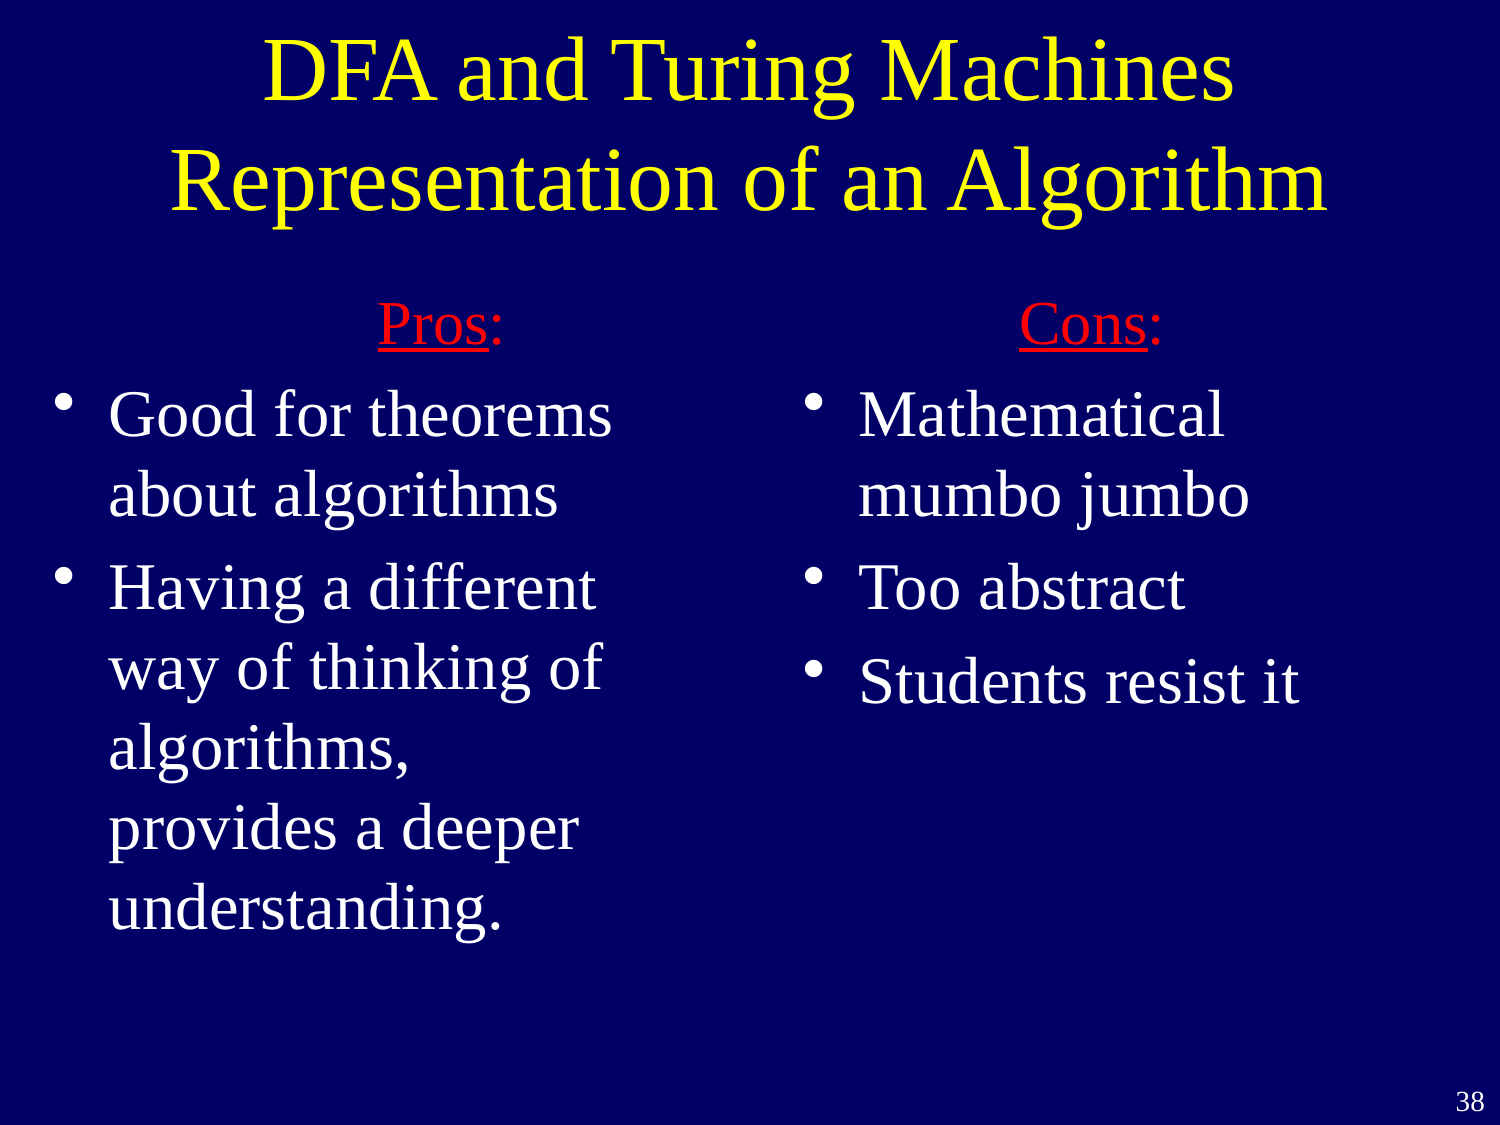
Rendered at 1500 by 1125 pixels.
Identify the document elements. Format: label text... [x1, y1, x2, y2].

list Mathematical mumbo jumbo Too abstract Students resist it [787, 362, 1463, 1038]
text_box Pros: [363, 275, 521, 365]
title DFA and Turing Machines Representation of an Algorithm [112, 24, 1388, 213]
text_box Cons: [1004, 275, 1180, 365]
list Good for theorems about algorithms Having a different way of thinking of algorithms, provides a deeper understanding. [37, 362, 738, 1038]
